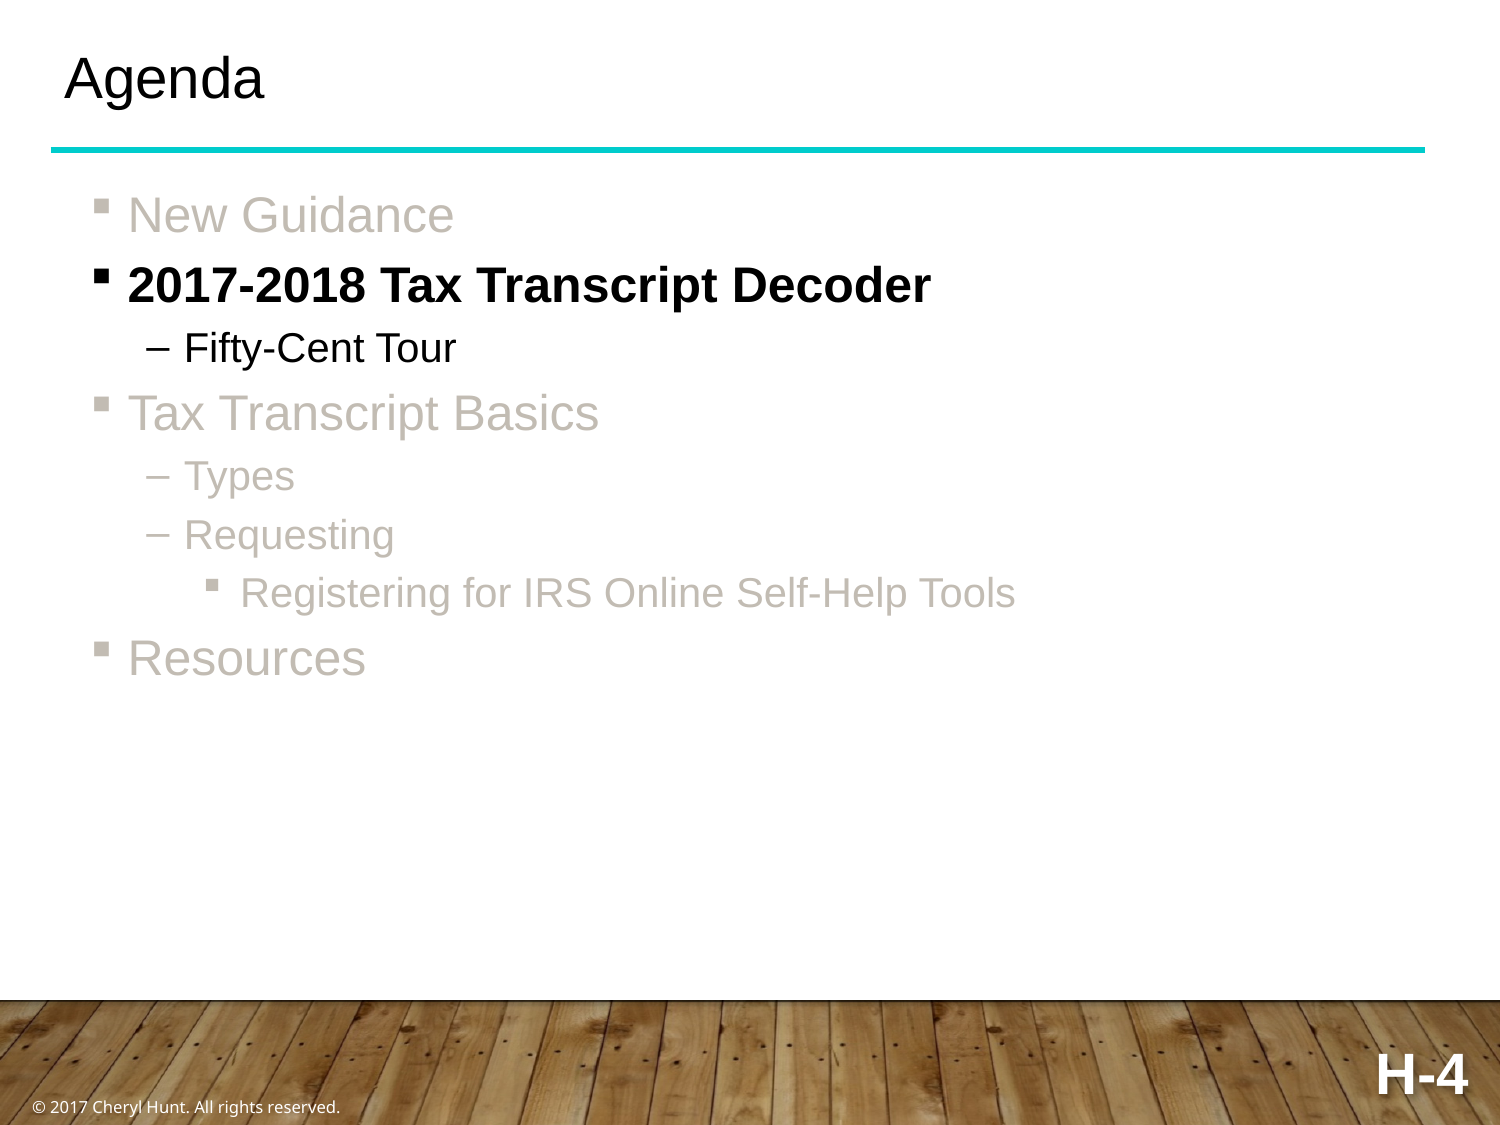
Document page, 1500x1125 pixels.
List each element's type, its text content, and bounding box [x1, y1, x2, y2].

text_box Agenda [49, 0, 1425, 150]
text_box © 2017 Cheryl Hunt. All rights reserved. [17, 1087, 357, 1125]
text_box H-4 [1296, 1029, 1485, 1114]
text_box New Guidance 2017-2018 Tax Transcript Decoder Fifty-Cent Tour Tax Transcript Basics Types Requesting Registering for IRS Online Self-Help Tools Resources [74, 174, 1425, 918]
picture [0, 1000, 1500, 1125]
